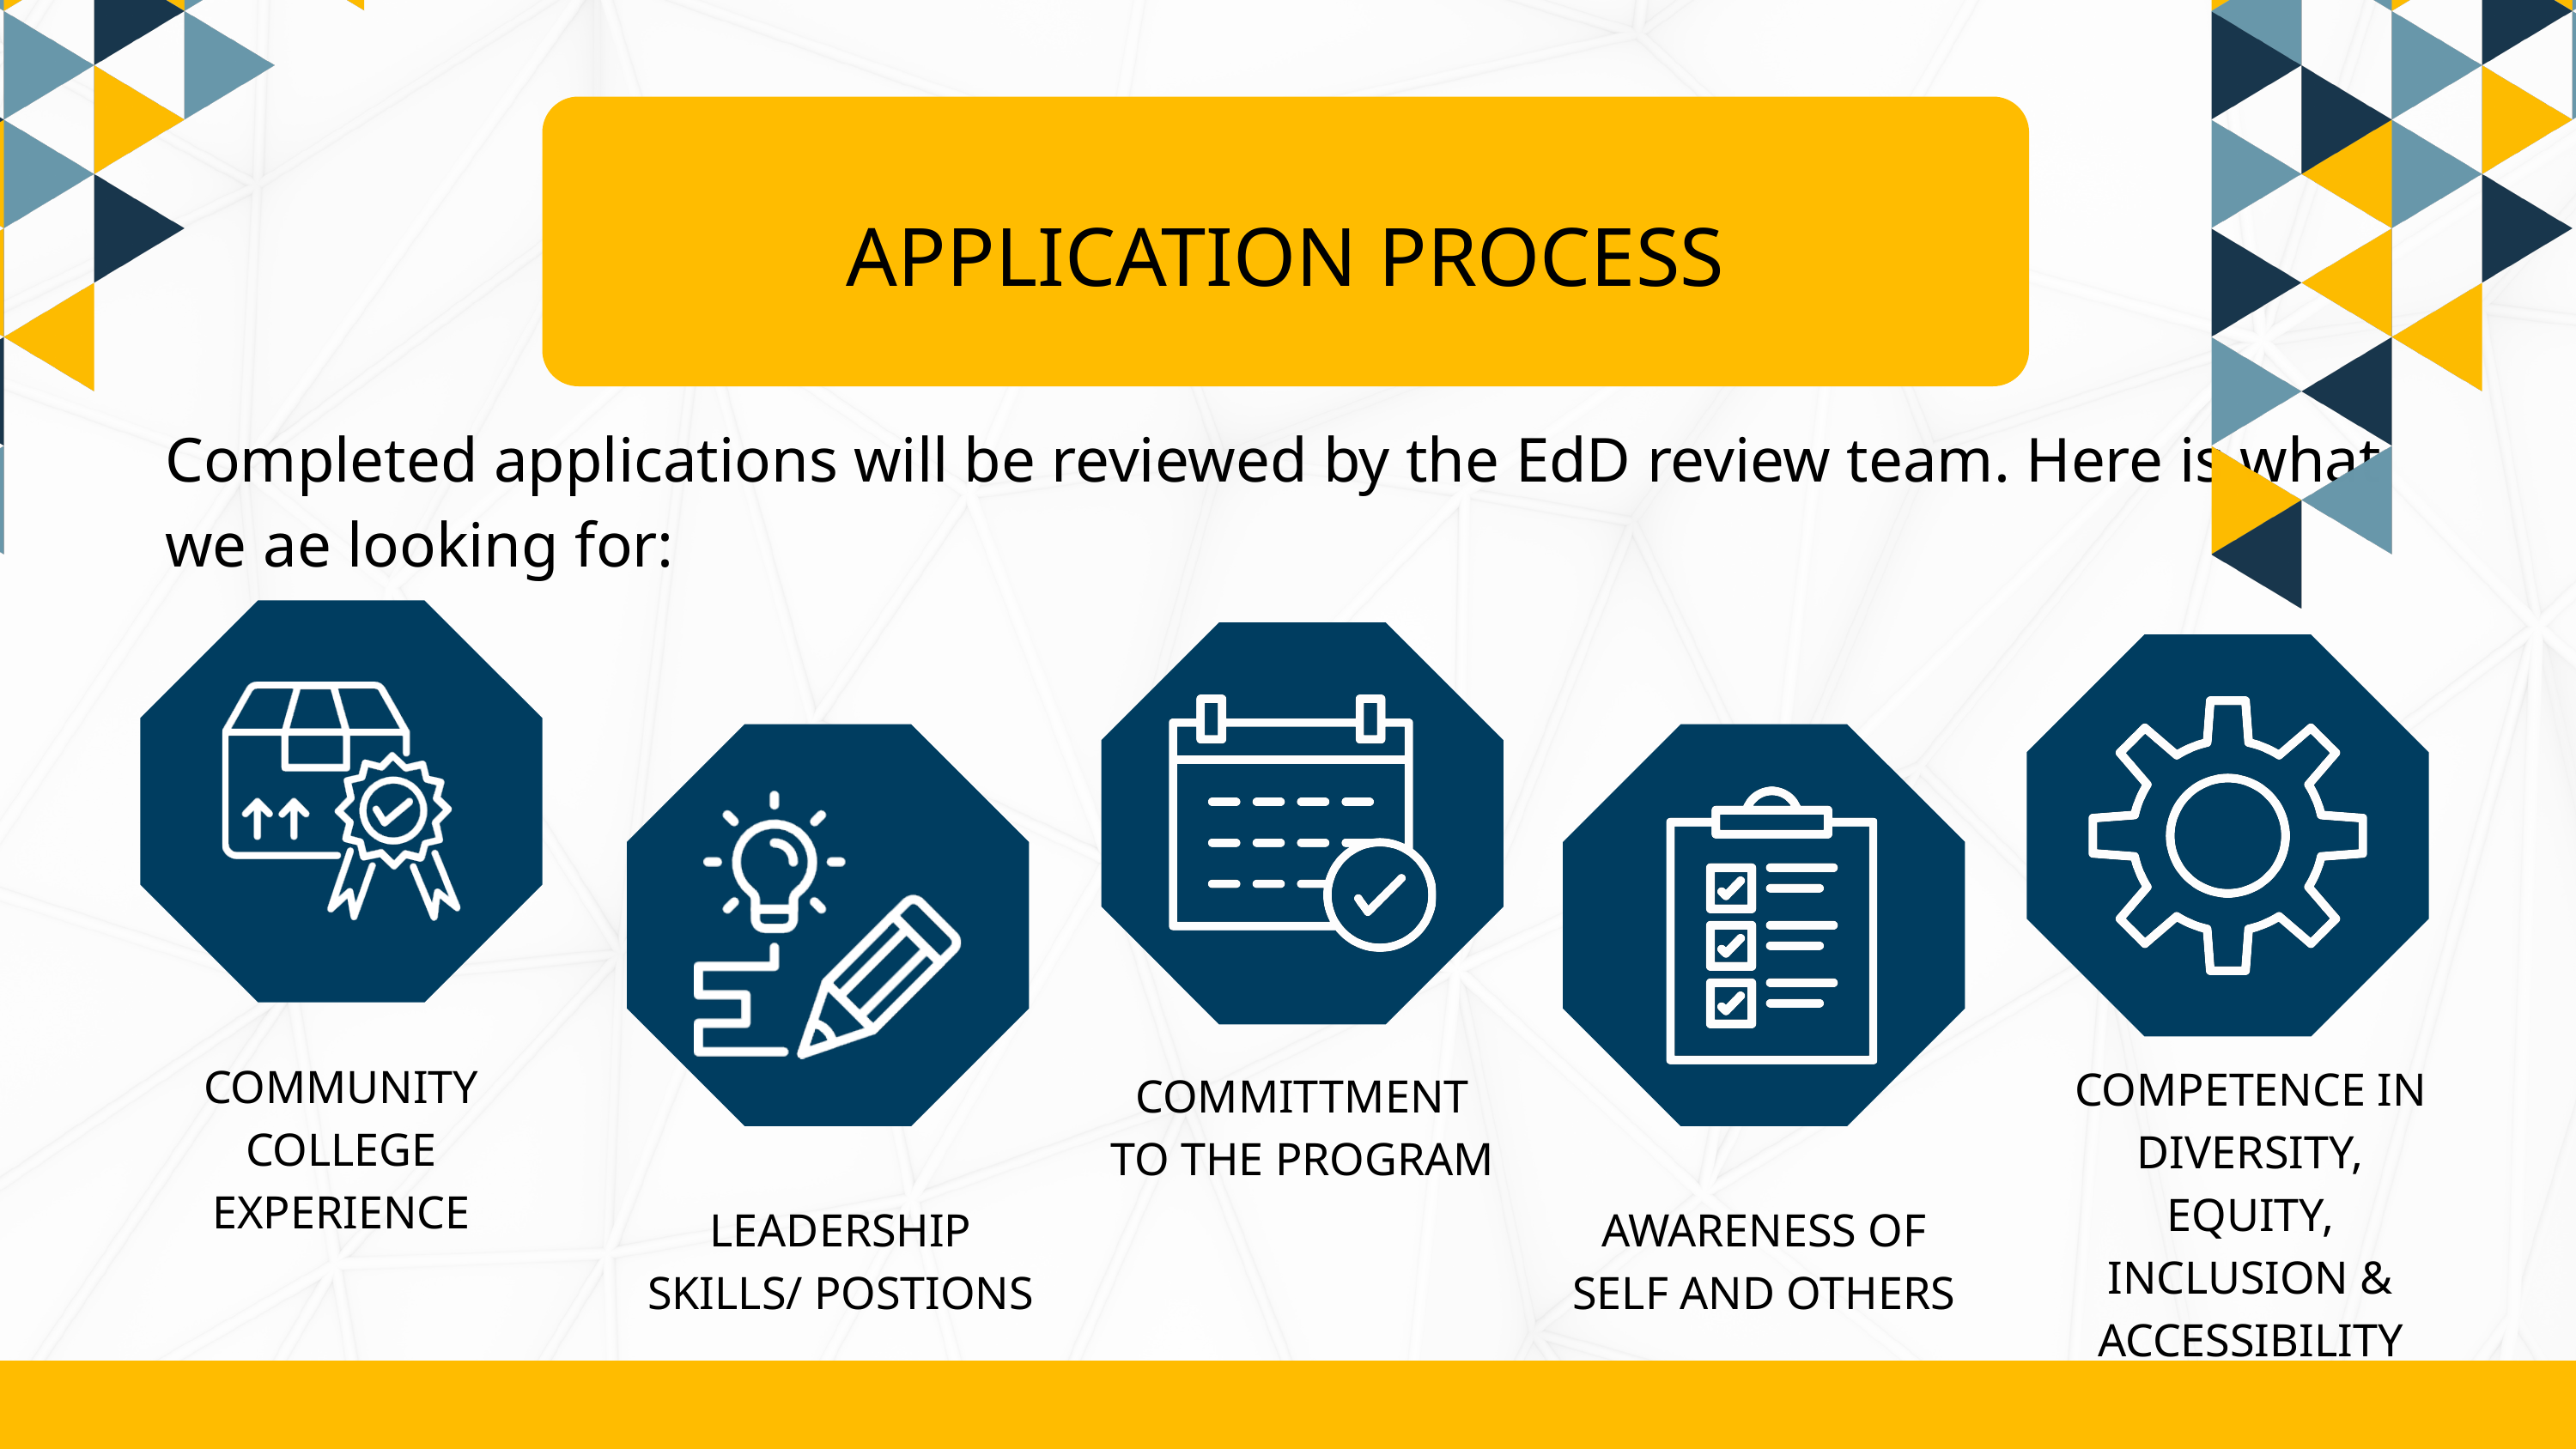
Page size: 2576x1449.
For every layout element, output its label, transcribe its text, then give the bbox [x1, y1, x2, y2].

text_box COMPETENCE IN DIVERSITY, EQUITY, INCLUSION & ACCESSIBILITY [2049, 1052, 2451, 1357]
text_box AWARENESS OF SELF AND OTHERS [1563, 1193, 1965, 1319]
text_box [2026, 634, 2429, 1037]
text_box COMMITTMENT TO THE PROGRAM [1101, 1059, 1504, 1185]
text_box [626, 724, 1030, 1127]
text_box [1562, 724, 1965, 1127]
text_box [365, 0, 2211, 409]
text_box COMMUNITY COLLEGE EXPERIENCE [140, 1049, 543, 1238]
text_box [0, 0, 365, 609]
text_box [0, 1360, 2576, 1449]
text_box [542, 96, 2030, 387]
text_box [140, 600, 543, 1003]
text_box [0, 579, 2576, 1357]
text_box LEADERSHIP SKILLS/ POSTIONS [640, 1193, 1042, 1319]
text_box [1101, 621, 1504, 1025]
text_box [2211, 0, 2576, 609]
text_box Completed applications will be reviewed by the EdD review team. Here is what we ae looking for: [365, 409, 2211, 579]
